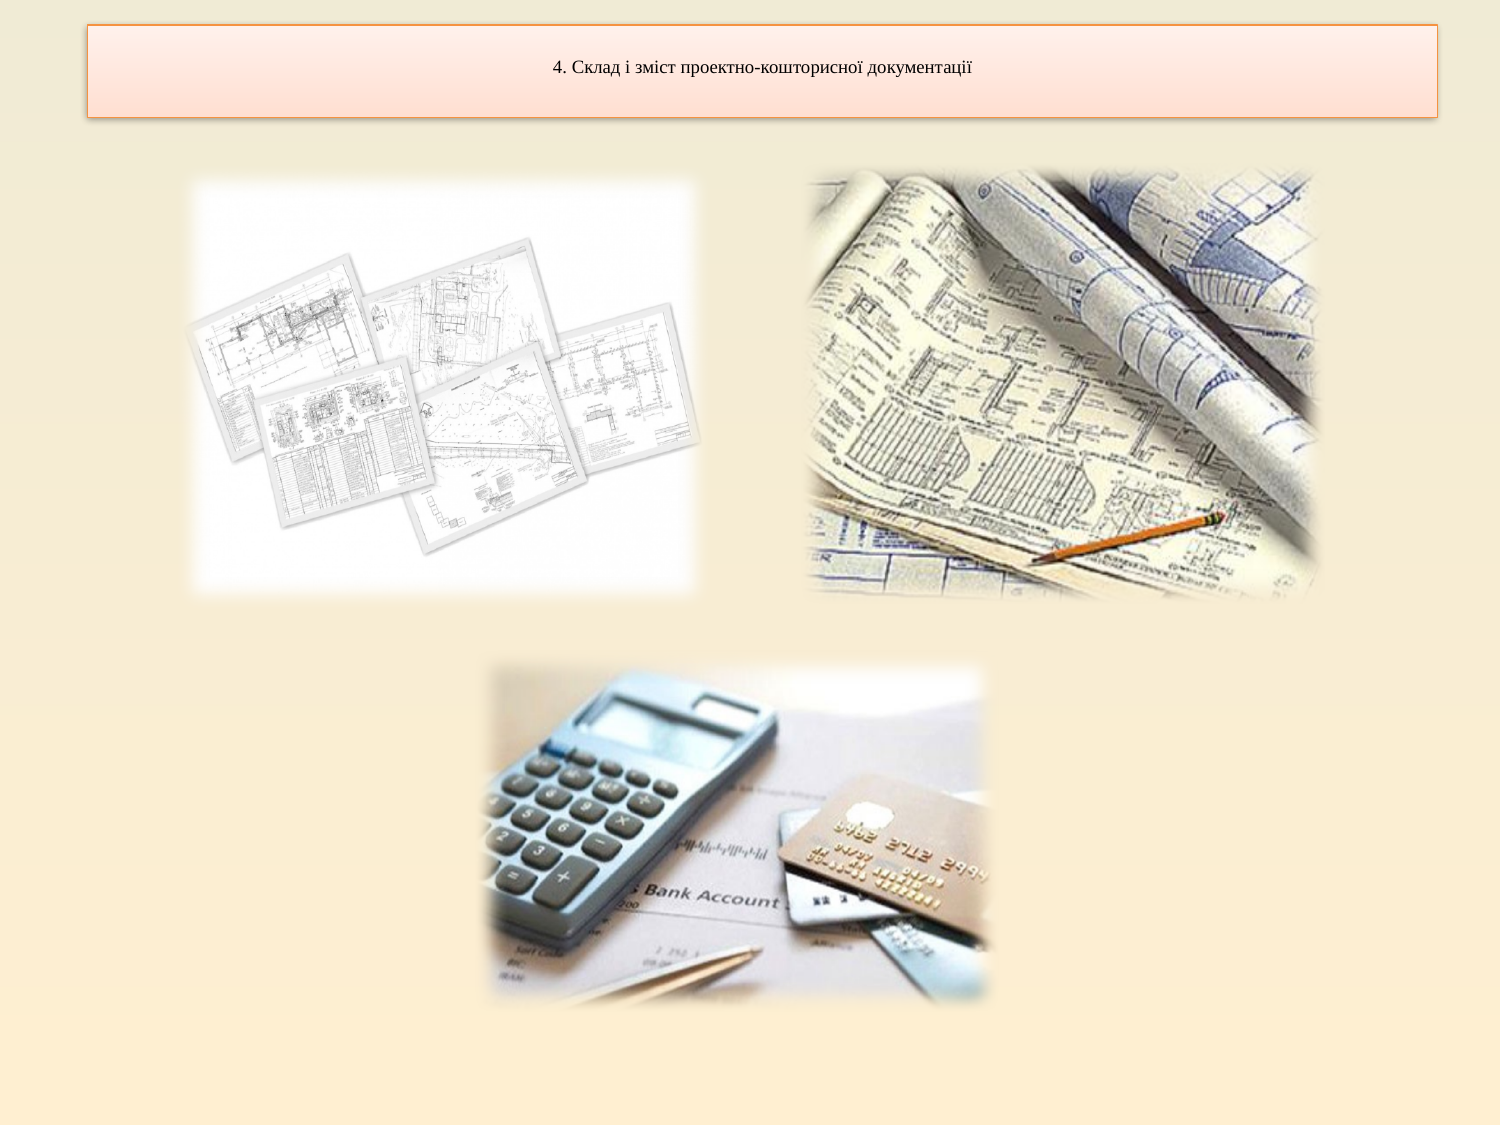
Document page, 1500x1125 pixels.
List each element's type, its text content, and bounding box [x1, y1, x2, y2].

title 4. Склад і зміст проектно-кошторисної документації [87, 24, 1438, 118]
picture [474, 649, 1001, 1013]
picture [799, 162, 1326, 605]
picture [174, 162, 713, 612]
